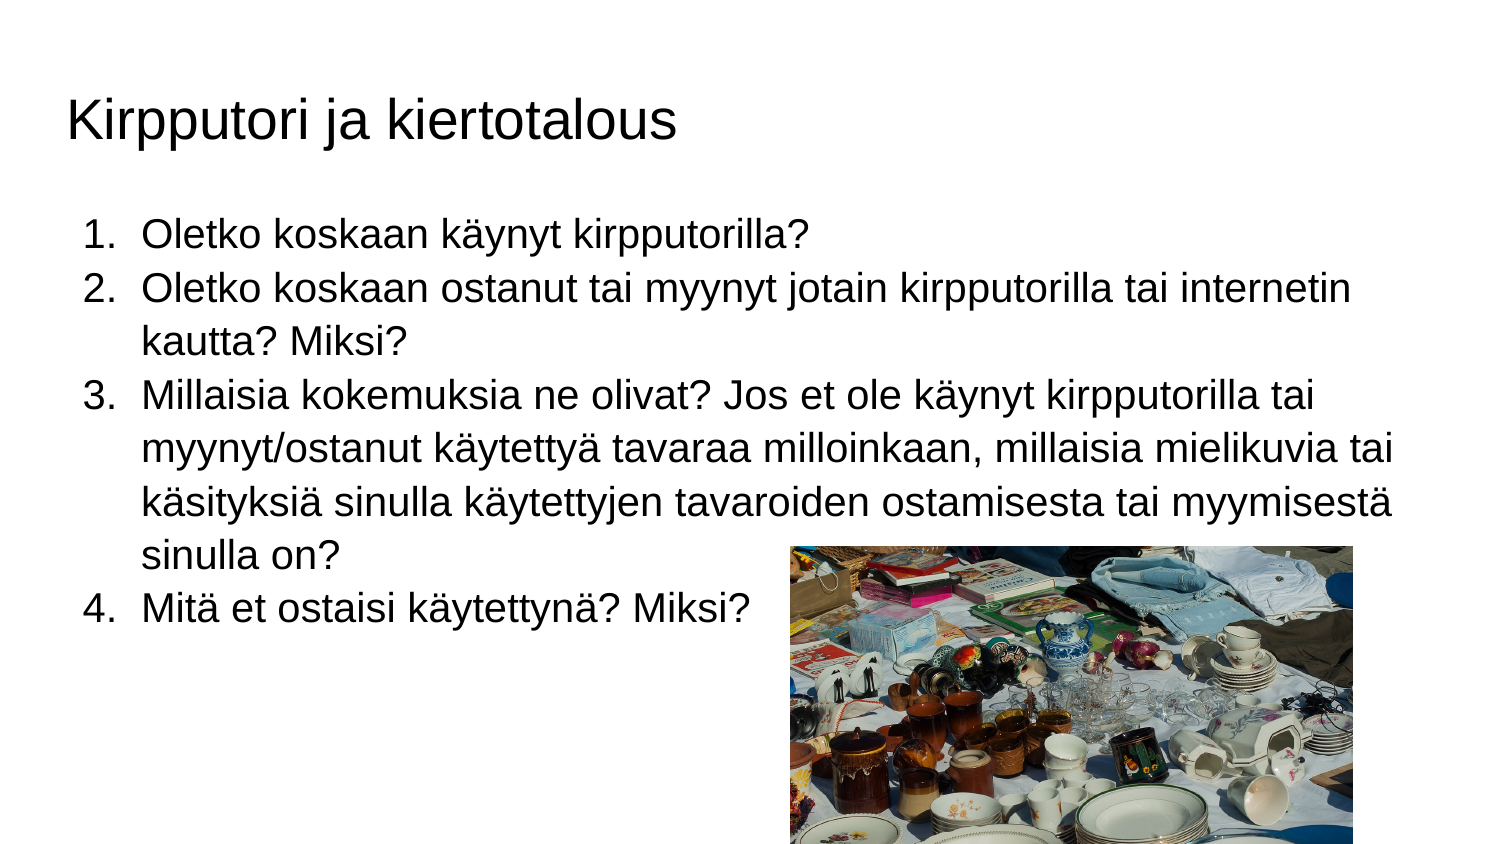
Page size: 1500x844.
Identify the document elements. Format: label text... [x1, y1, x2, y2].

title Kirpputori ja kiertotalous [51, 72, 1449, 167]
picture [790, 546, 1353, 844]
list Oletko koskaan käynyt kirpputorilla? Oletko koskaan ostanut tai myynyt jotain kirpputorilla tai internetin kautta? Miksi? Millaisia kokemuksia ne olivat? Jos et ole käynyt kirpputorilla tai myynyt/ostanut käytettyä tavaraa milloinkaan, millaisia mielikuvia tai käsityksiä sinulla käytettyjen tavaroiden ostamisesta tai myymisestä sinulla on? Mitä et ostaisi käytettynä? Miksi? [51, 189, 1449, 750]
